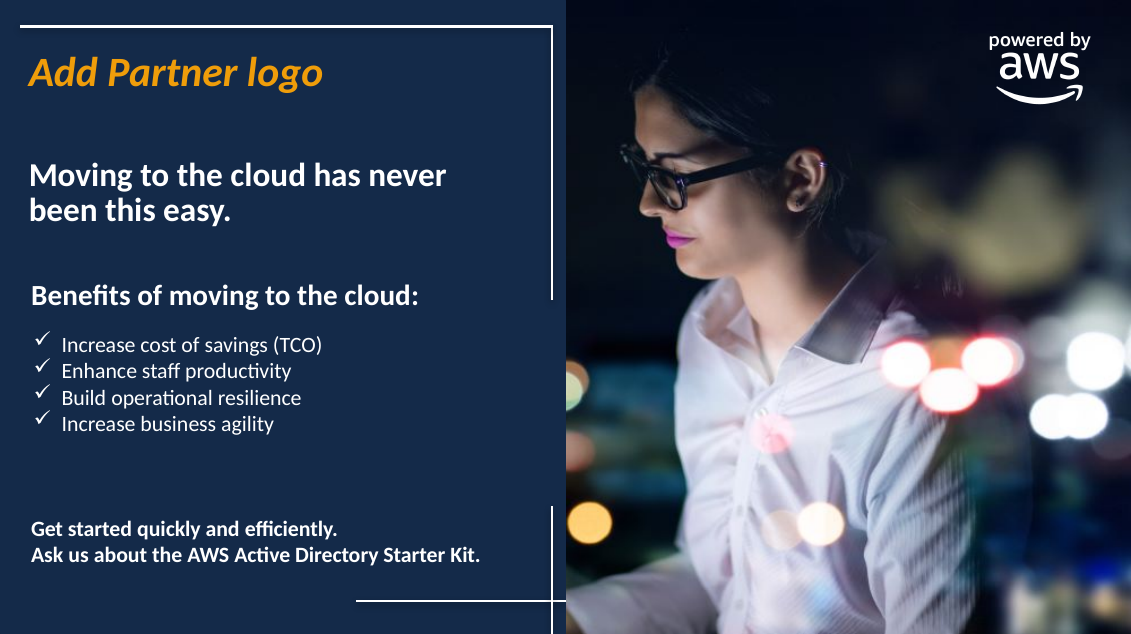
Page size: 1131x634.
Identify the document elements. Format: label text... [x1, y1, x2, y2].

picture [566, 0, 1131, 634]
text_box Add Partner logo [13, 35, 517, 103]
